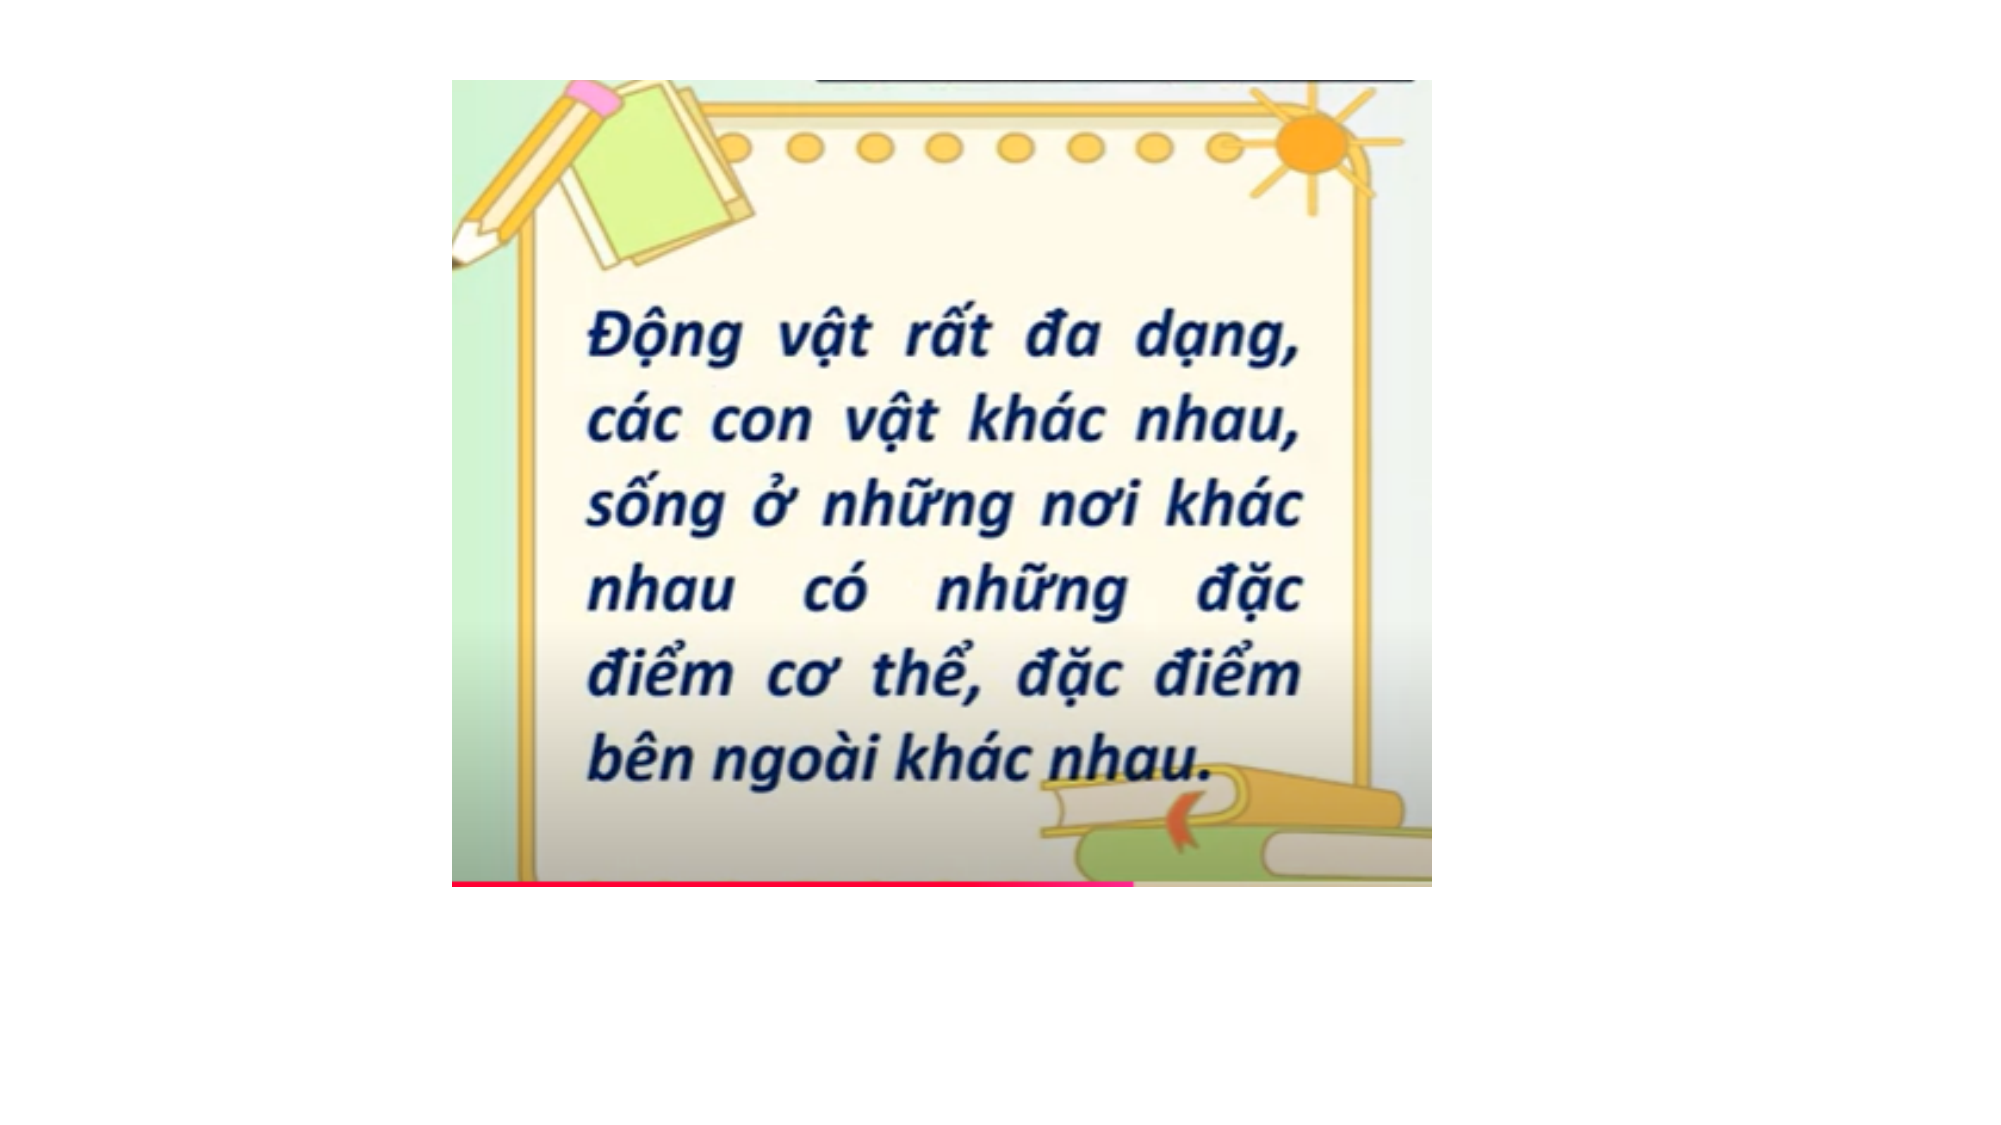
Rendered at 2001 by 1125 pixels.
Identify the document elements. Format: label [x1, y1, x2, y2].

picture [452, 80, 1432, 887]
